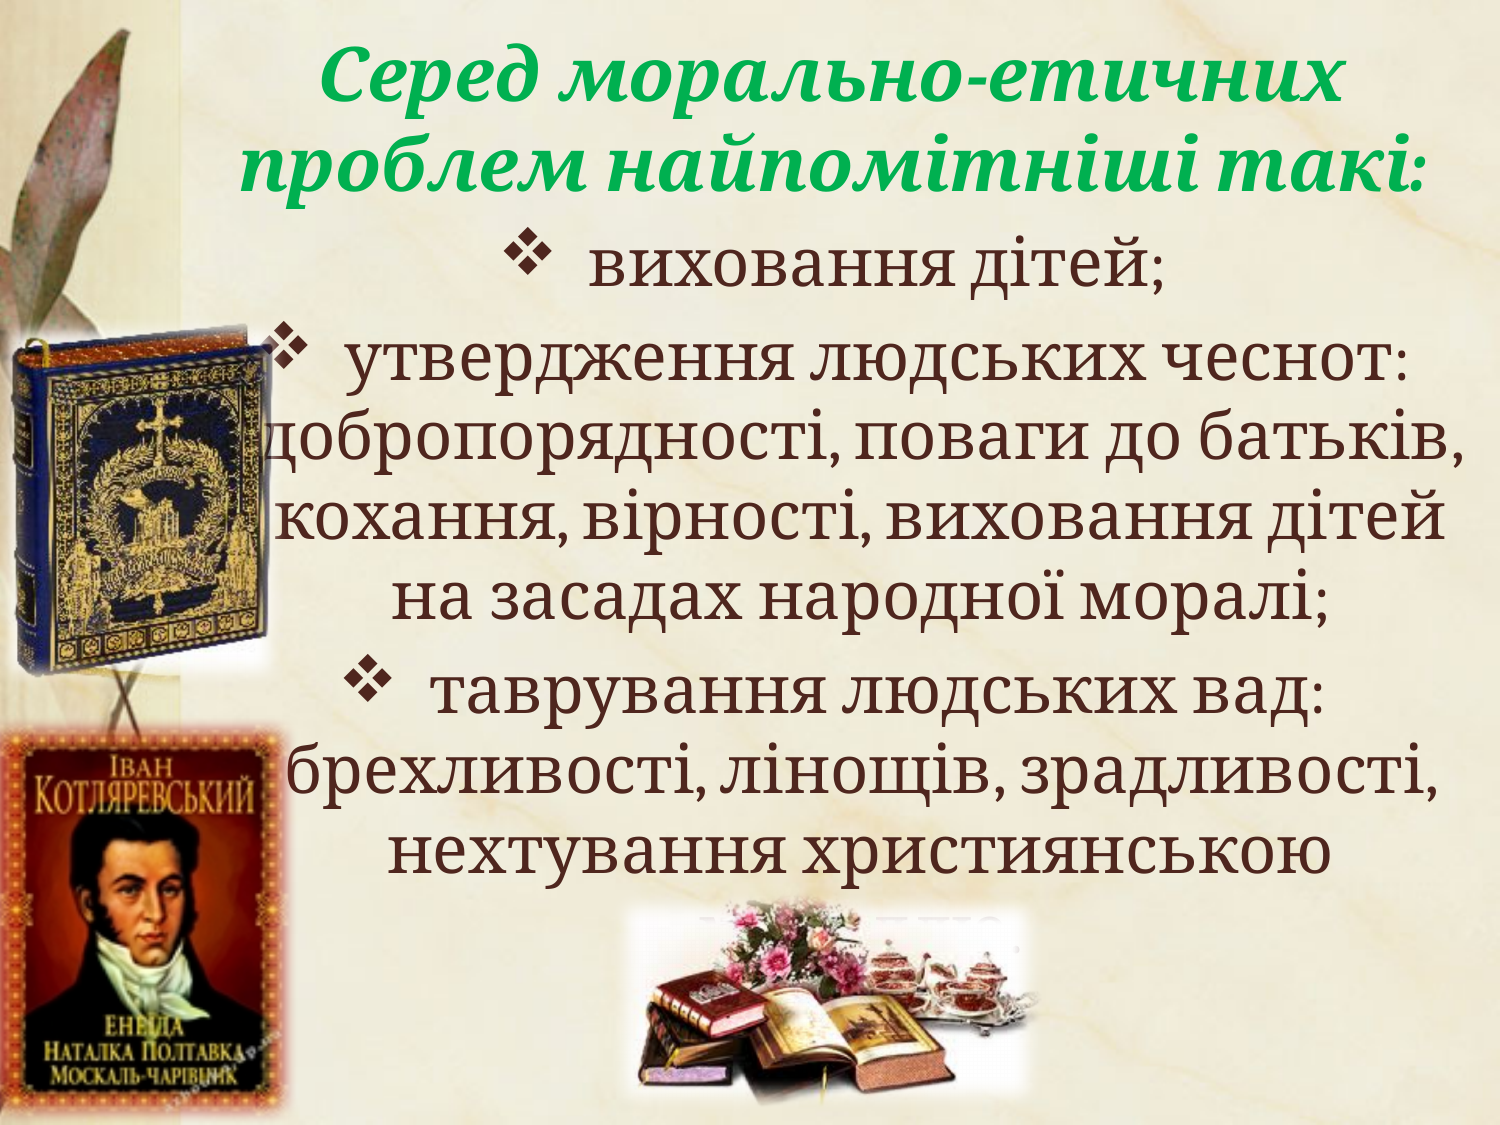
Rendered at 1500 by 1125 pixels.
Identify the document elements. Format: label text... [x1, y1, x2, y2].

list Серед морально-етичних проблем найпомітніші такі: виховання дітей; утвердження людських чеснот: добропорядності, поваги до батьків, кохання, вірності, виховання дітей на засадах народної моралі; таврування людських вад: брехливості, лінощів, зрадливості, нехтування християнською мораллю. [183, 19, 1483, 941]
picture [0, 0, 1500, 1125]
